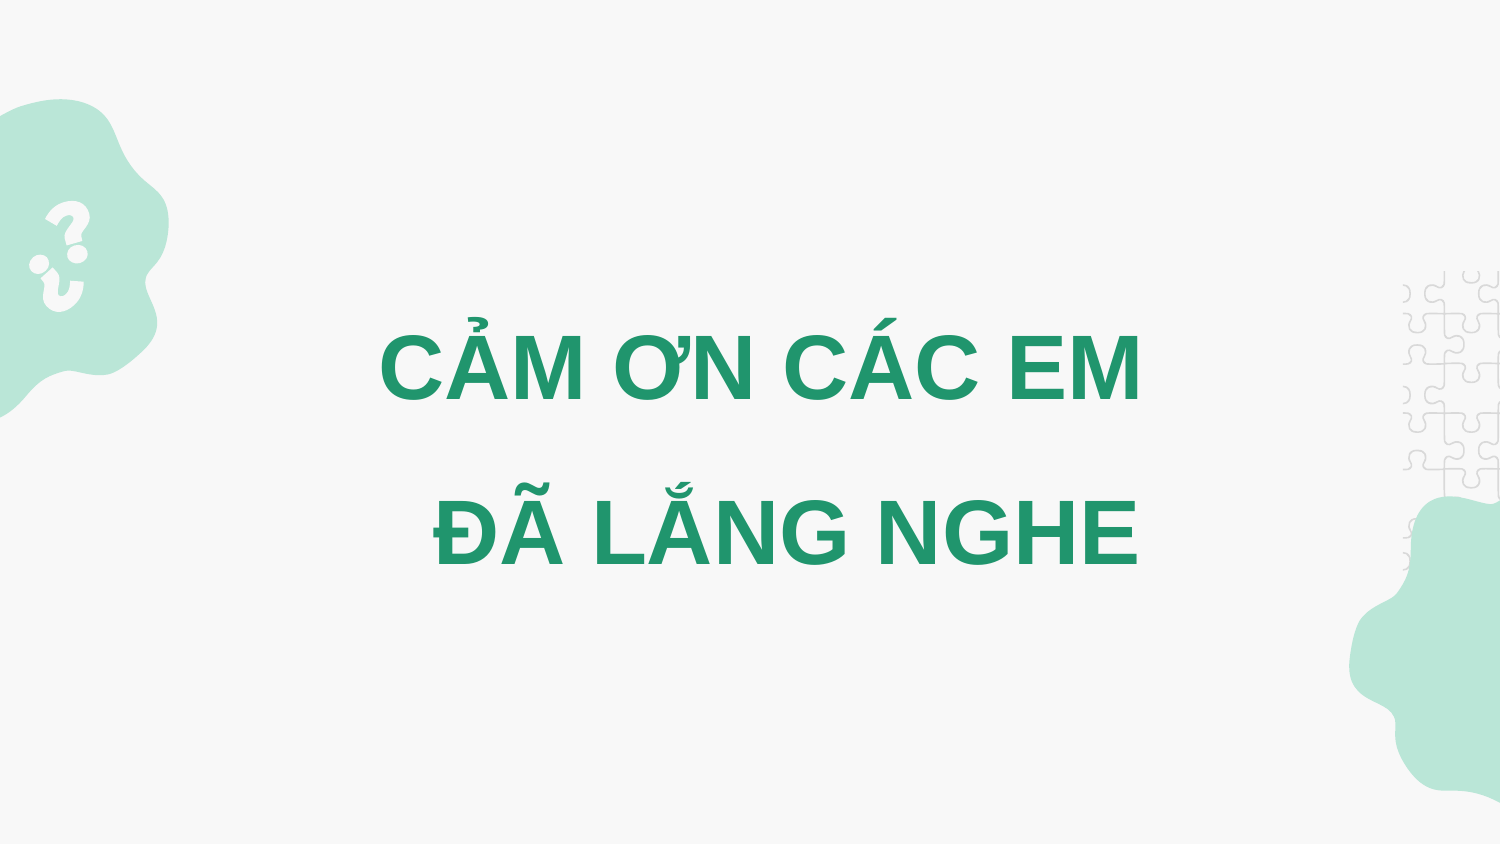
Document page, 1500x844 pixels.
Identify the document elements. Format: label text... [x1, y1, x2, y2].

subtitle CẢM ƠN CÁC EM ĐÃ LẮNG NGHE [290, 238, 1210, 606]
